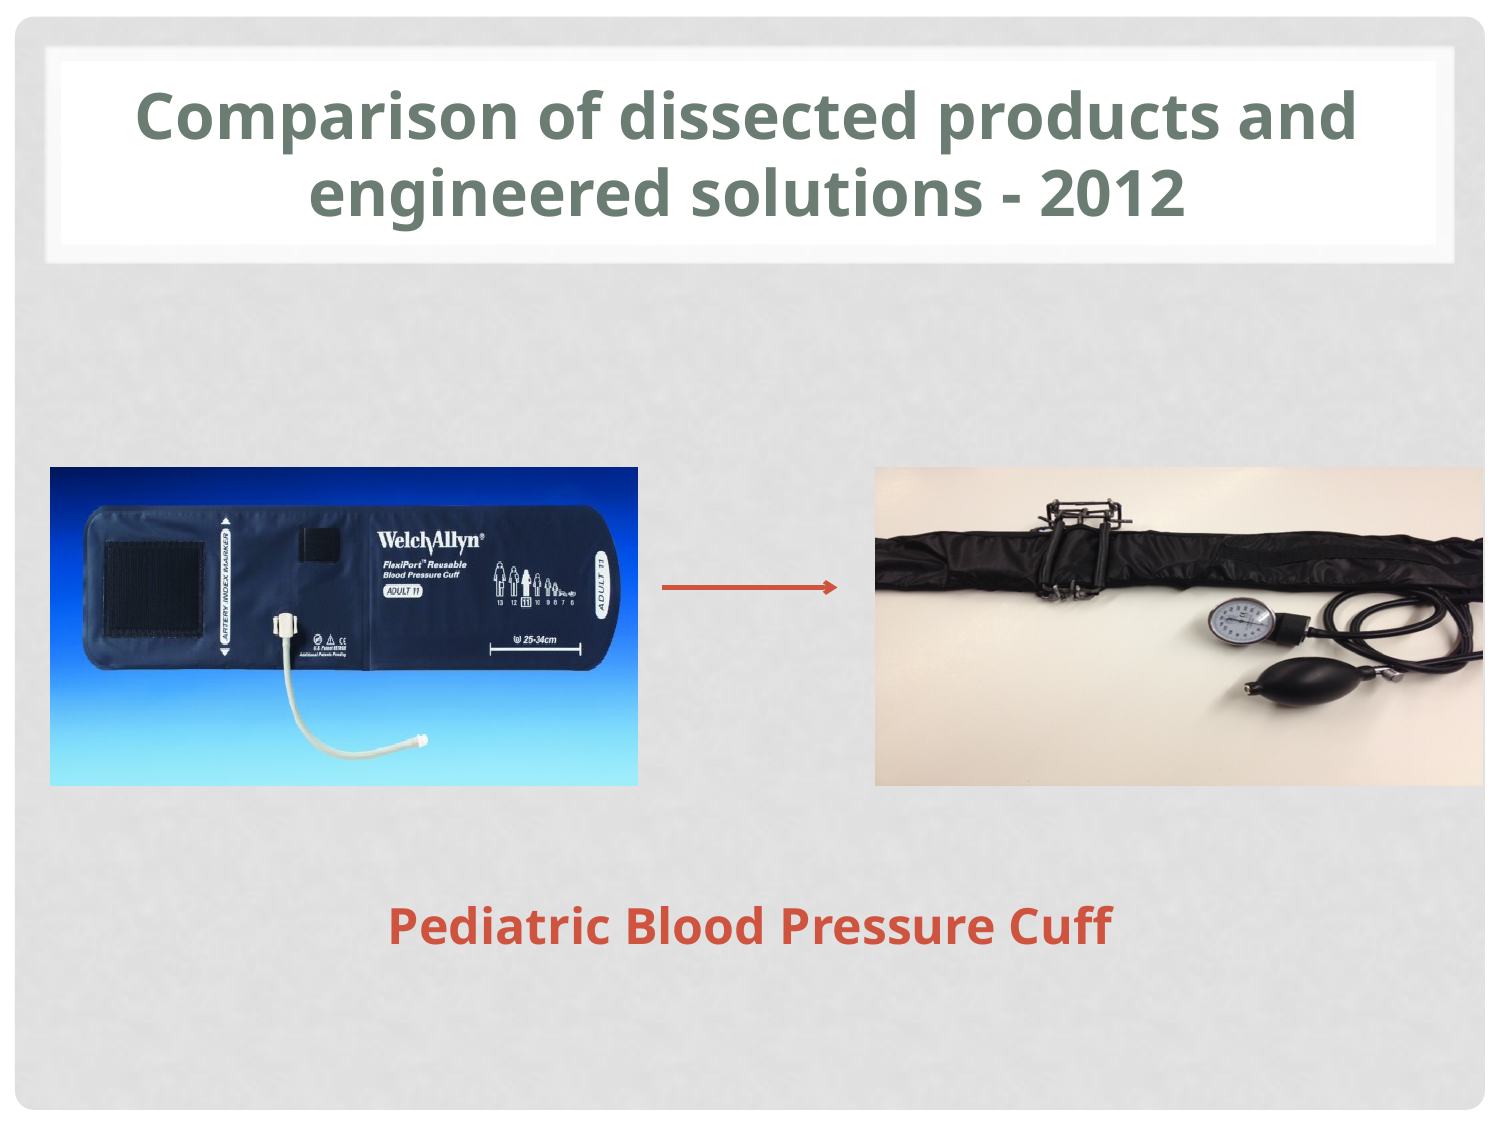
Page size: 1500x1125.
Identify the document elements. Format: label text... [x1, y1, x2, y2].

title Comparison of dissected products and engineered solutions - 2012 [69, 66, 1425, 238]
picture [49, 467, 638, 787]
picture [874, 467, 1484, 787]
text_box Pediatric Blood Pressure Cuff [137, 887, 1363, 963]
